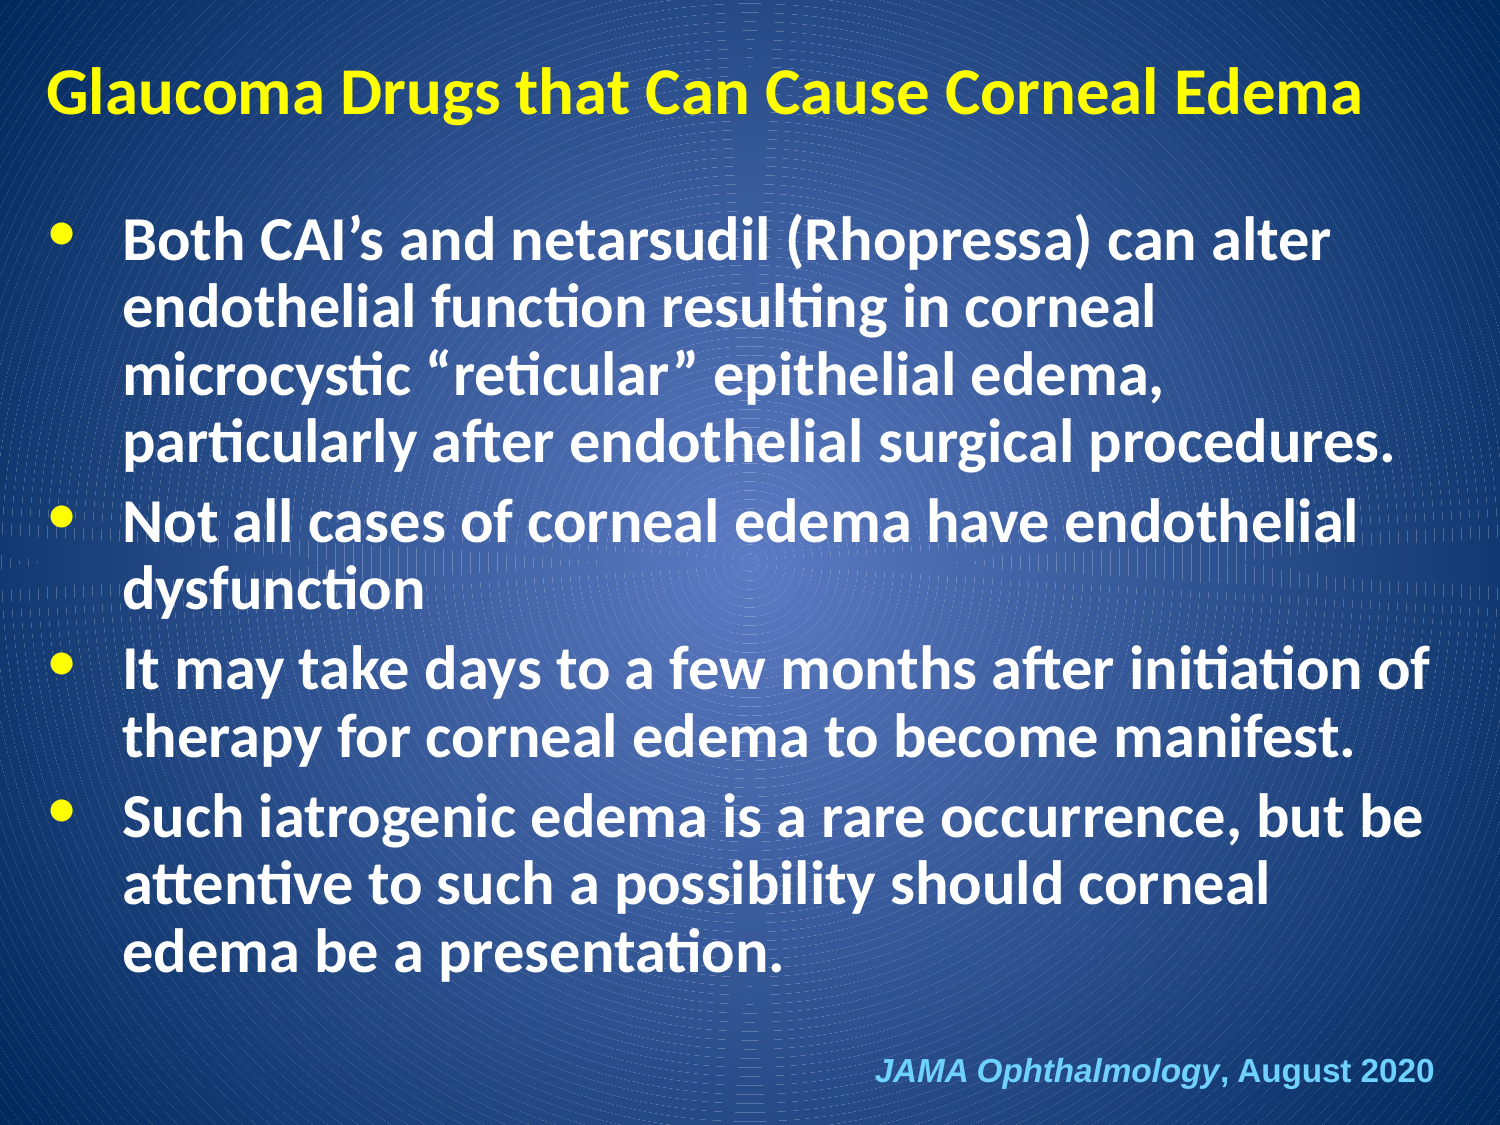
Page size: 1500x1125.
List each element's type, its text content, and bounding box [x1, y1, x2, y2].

text_box JAMA Ophthalmology, August 2020 [860, 1041, 1469, 1097]
title Glaucoma Drugs that Can Cause Corneal Edema [31, 31, 1469, 155]
list Both CAI’s and netarsudil (Rhopressa) can alter endothelial function resulting in corneal microcystic “reticular” epithelial edema, particularly after endothelial surgical procedures. Not all cases of corneal edema have endothelial dysfunction It may take days to a few months after initiation of therapy for corneal edema to become manifest. Such iatrogenic edema is a rare occurrence, but be attentive to such a possibility should corneal edema be a presentation. [31, 198, 1469, 998]
